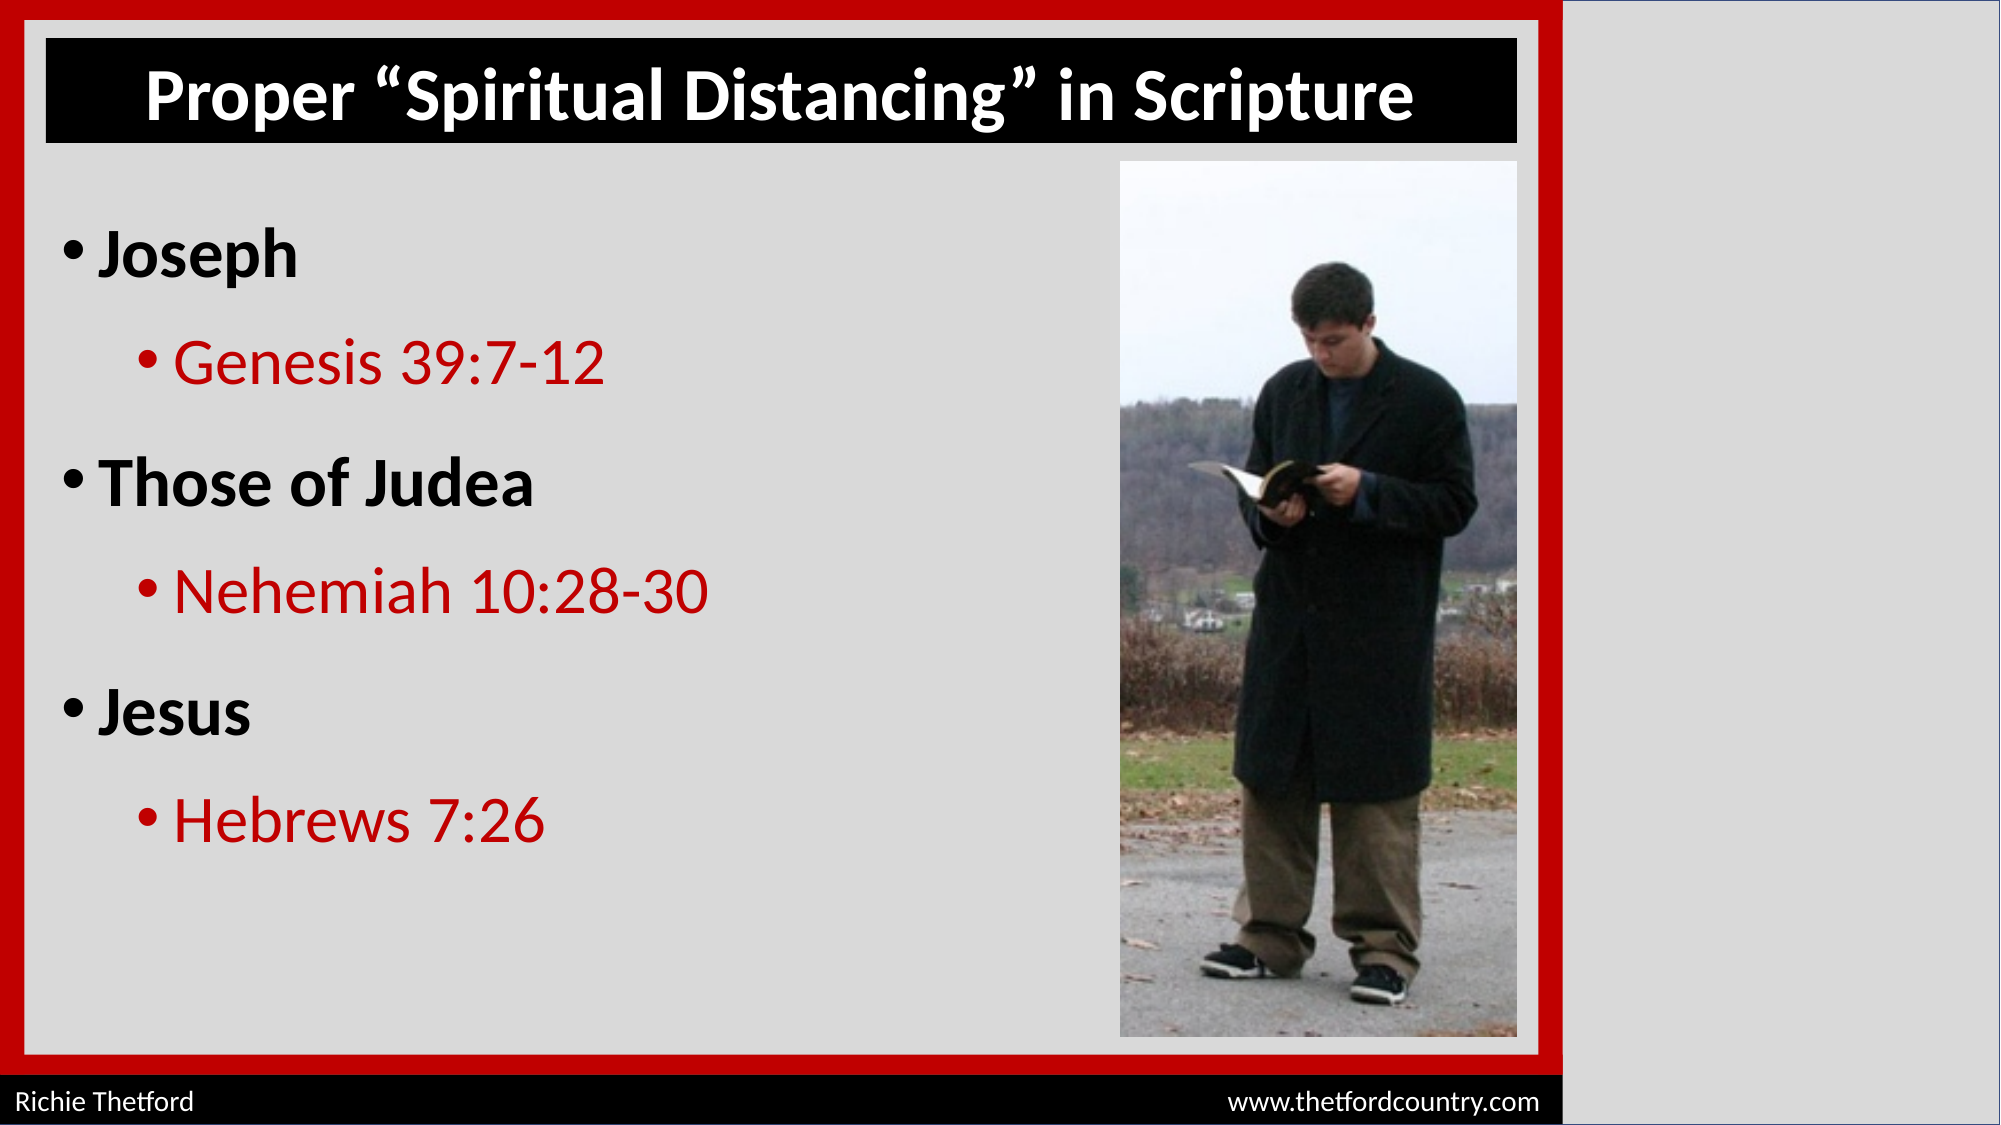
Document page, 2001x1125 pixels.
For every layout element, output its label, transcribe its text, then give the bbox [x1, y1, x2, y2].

text_box [1537, 0, 1564, 1054]
text_box Richie Thetford www.thetfordcountry.com [0, 1076, 1563, 1125]
text_box [25, 21, 1537, 1054]
picture [1120, 161, 1517, 1038]
text_box Proper “Spiritual Distancing” in Scripture [45, 38, 1517, 143]
text_box [25, 0, 1537, 21]
text_box [0, 1054, 1564, 1076]
text_box [1563, 0, 2000, 1125]
list Joseph Genesis 39:7-12 Those of Judea Nehemiah 10:28-30 Jesus Hebrews 7:26 [45, 182, 1120, 1014]
text_box [0, 0, 25, 1054]
